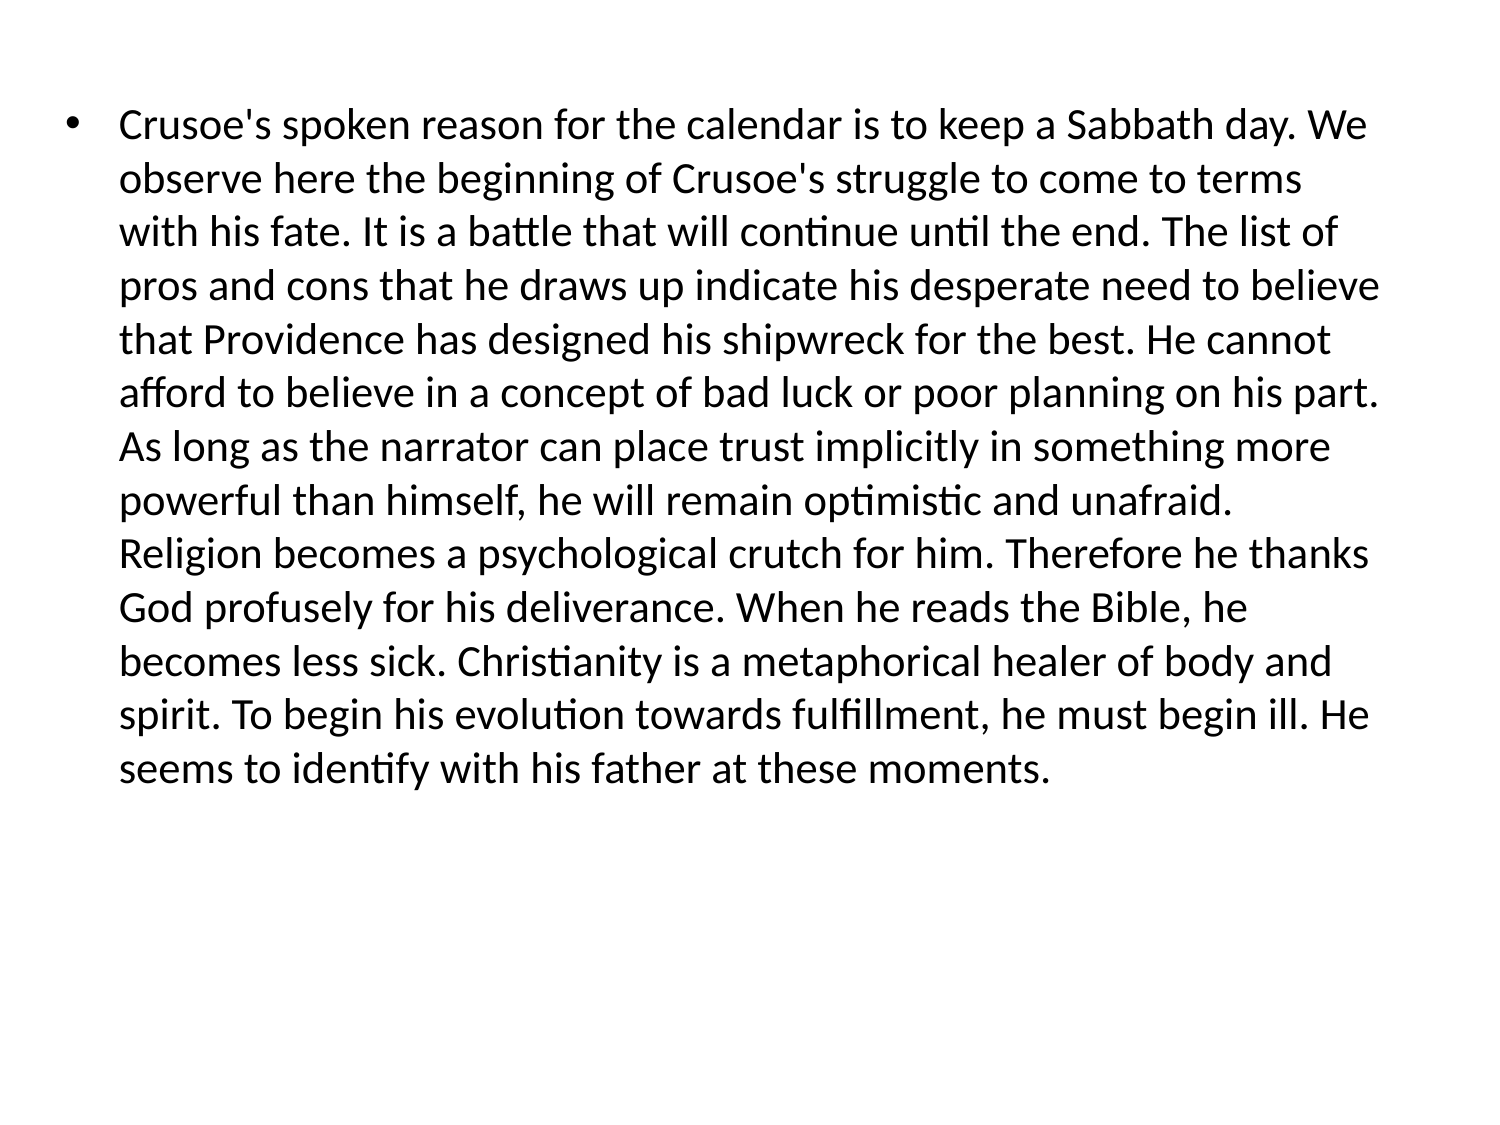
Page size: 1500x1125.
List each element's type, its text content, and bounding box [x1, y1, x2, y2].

list Crusoe's spoken reason for the calendar is to keep a Sabbath day. We observe here the beginning of Crusoe's struggle to come to terms with his fate. It is a battle that will continue until the end. The list of pros and cons that he draws up indicate his desperate need to believe that Providence has designed his shipwreck for the best. He cannot afford to believe in a concept of bad luck or poor planning on his part. As long as the narrator can place trust implicitly in something more powerful than himself, he will remain optimistic and unafraid. Religion becomes a psychological crutch for him. Therefore he thanks God profusely for his deliverance. When he reads the Bible, he becomes less sick. Christianity is a metaphorical healer of body and spirit. To begin his evolution towards fulfillment, he must begin ill. He seems to identify with his father at these moments. [50, 87, 1400, 830]
